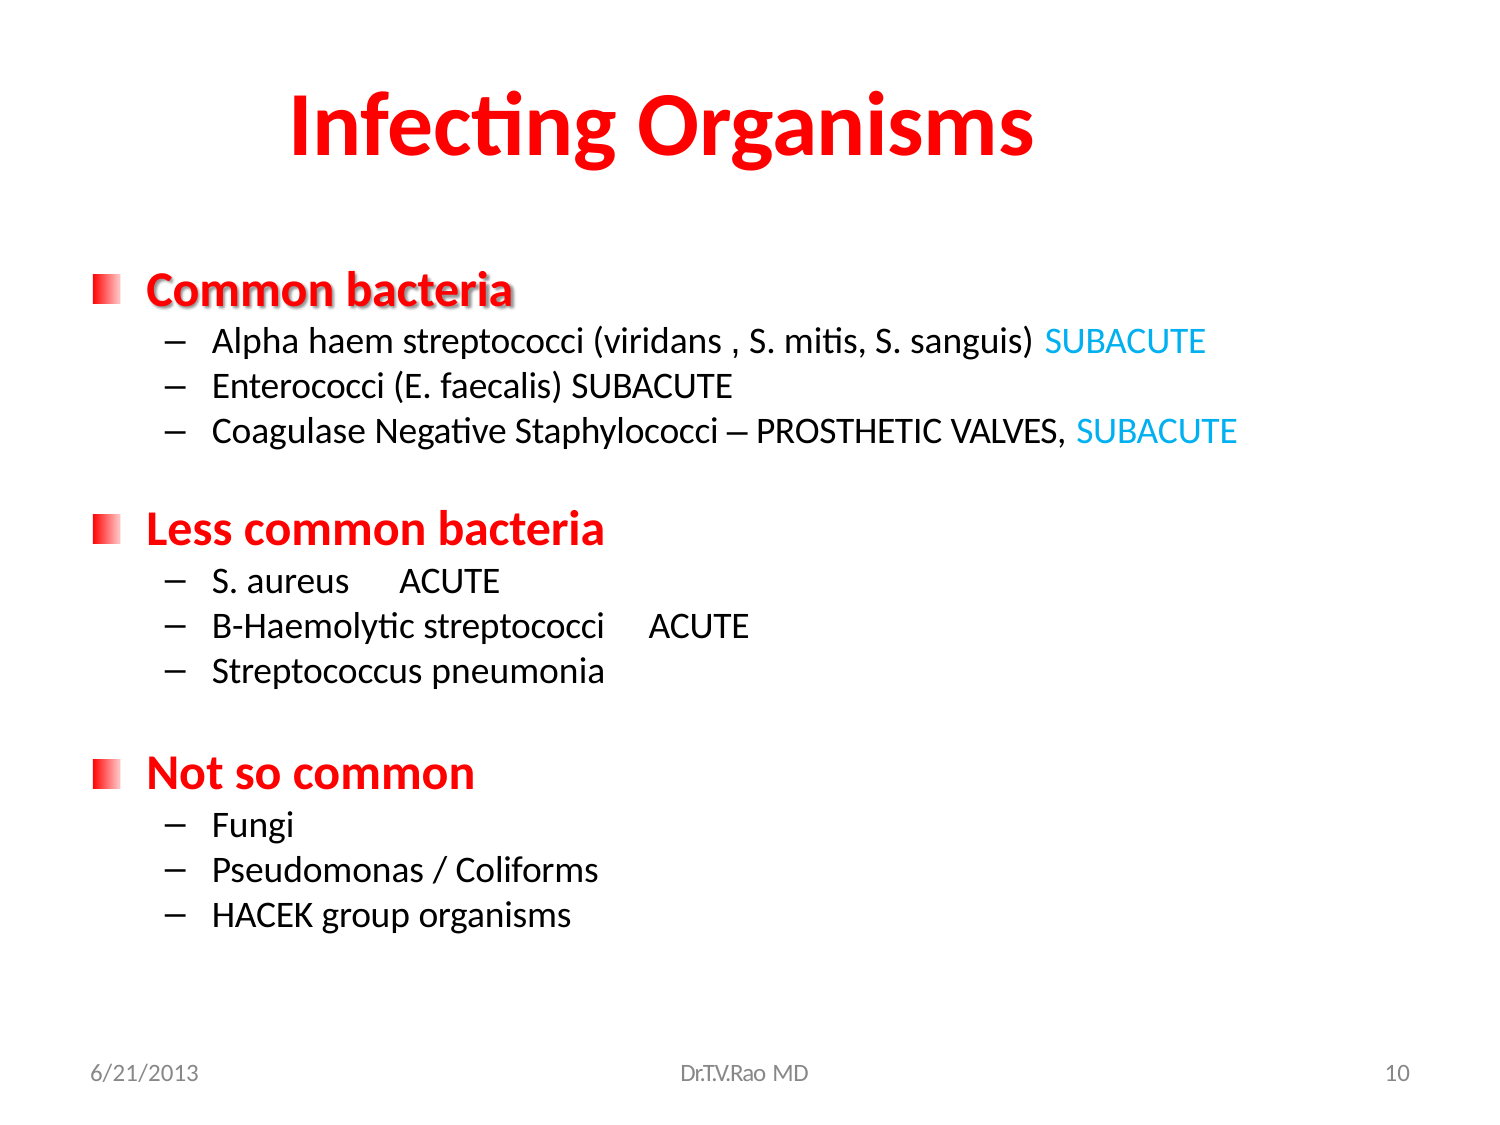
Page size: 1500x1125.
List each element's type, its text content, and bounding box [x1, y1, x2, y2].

slide_number Dr.T.V.Rao MD [678, 1060, 822, 1125]
text_box Common bacteria Alpha haem streptococci (viridans , S. mitis, S. sanguis) SUBACUTE Enterococci (E. faecalis) SUBACUTE Coagulase Negative Staphylococci – PROSTHETIC VALVES, SUBACUTE Less common bacteria S. aureus ACUTE B-Haemolytic streptococci ACUTE Streptococcus pneumonia Not so common Fungi Pseudomonas / Coliforms HACEK group organisms [144, 253, 1253, 935]
text_box [92, 274, 121, 304]
title Infecting Organisms [286, 61, 1215, 252]
footer 6/21/2013 [87, 1060, 201, 1125]
slide_number 10 [1378, 1060, 1417, 1125]
text_box [92, 759, 121, 789]
text_box [92, 514, 121, 544]
